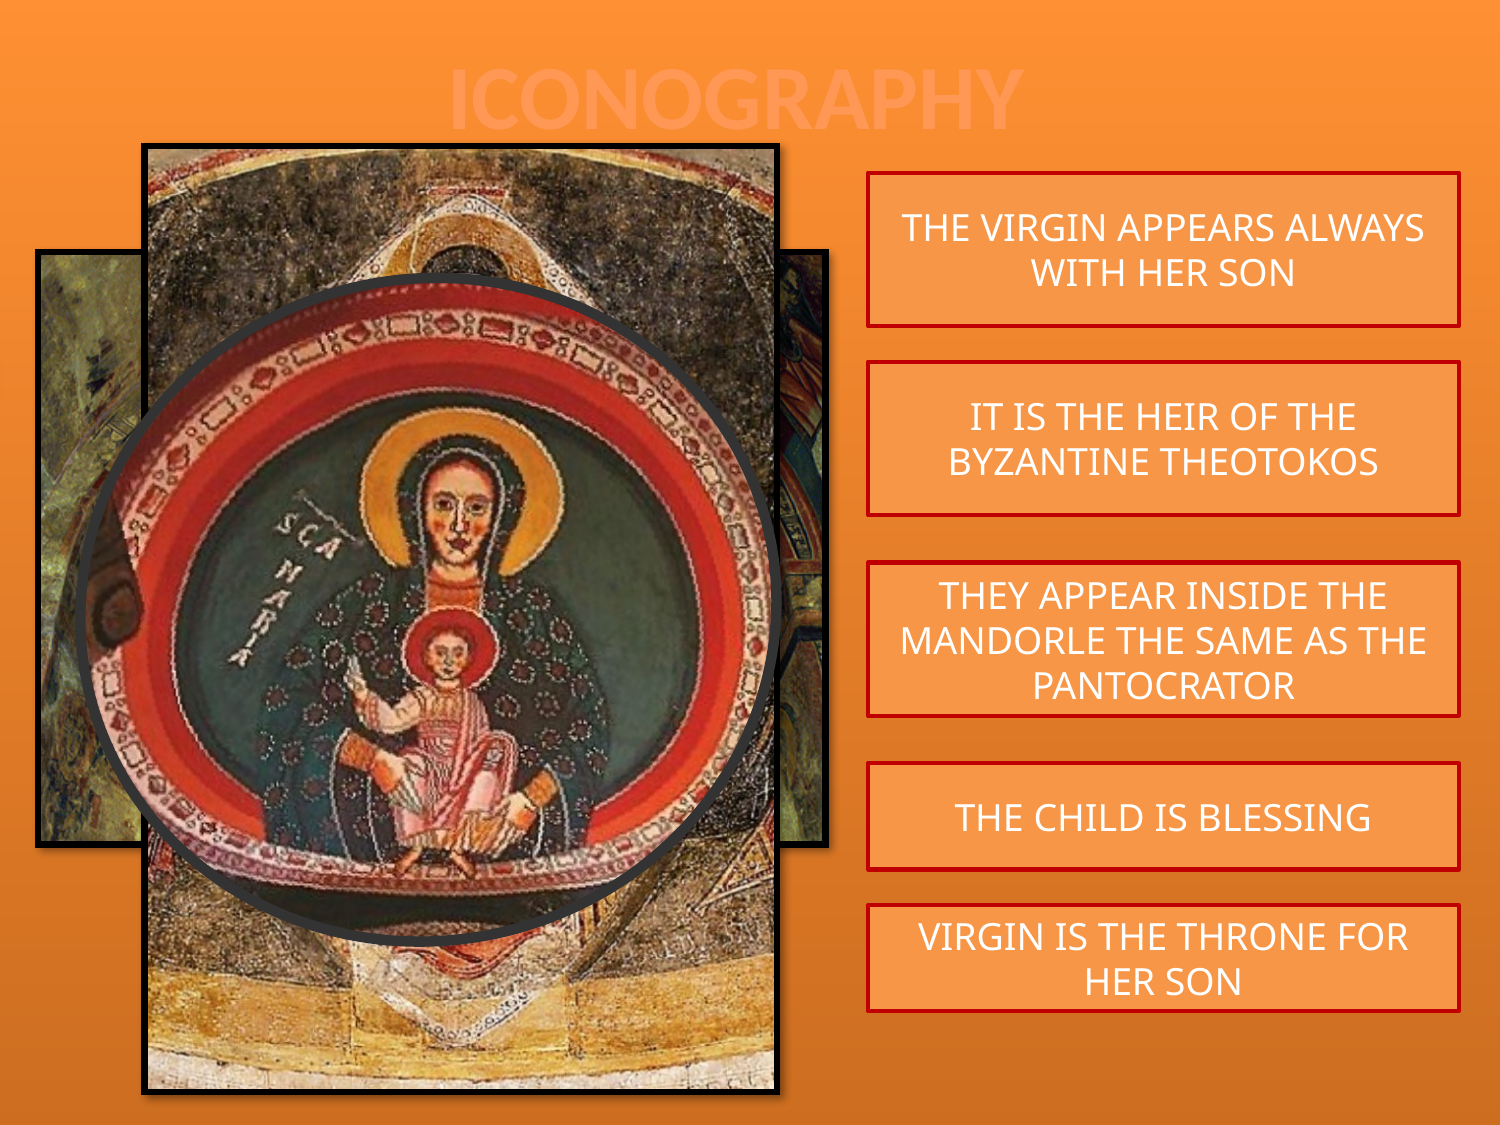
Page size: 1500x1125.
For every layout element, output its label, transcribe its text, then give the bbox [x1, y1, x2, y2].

picture [41, 148, 823, 1090]
text_box THE VIRGIN APPEARS ALWAYS WITH HER SON [866, 171, 1461, 328]
text_box THEY APPEAR INSIDE THE MANDORLE THE SAME AS THE PANTOCRATOR [866, 560, 1461, 718]
text_box VIRGIN IS THE THRONE FOR HER SON [866, 903, 1461, 1013]
text_box [0, 0, 1500, 1125]
text_box ICONOGRAPHY [432, 30, 1040, 156]
text_box THE CHILD IS BLESSING [866, 761, 1461, 872]
text_box IT IS THE HEIR OF THE BYZANTINE THEOTOKOS [866, 360, 1461, 517]
